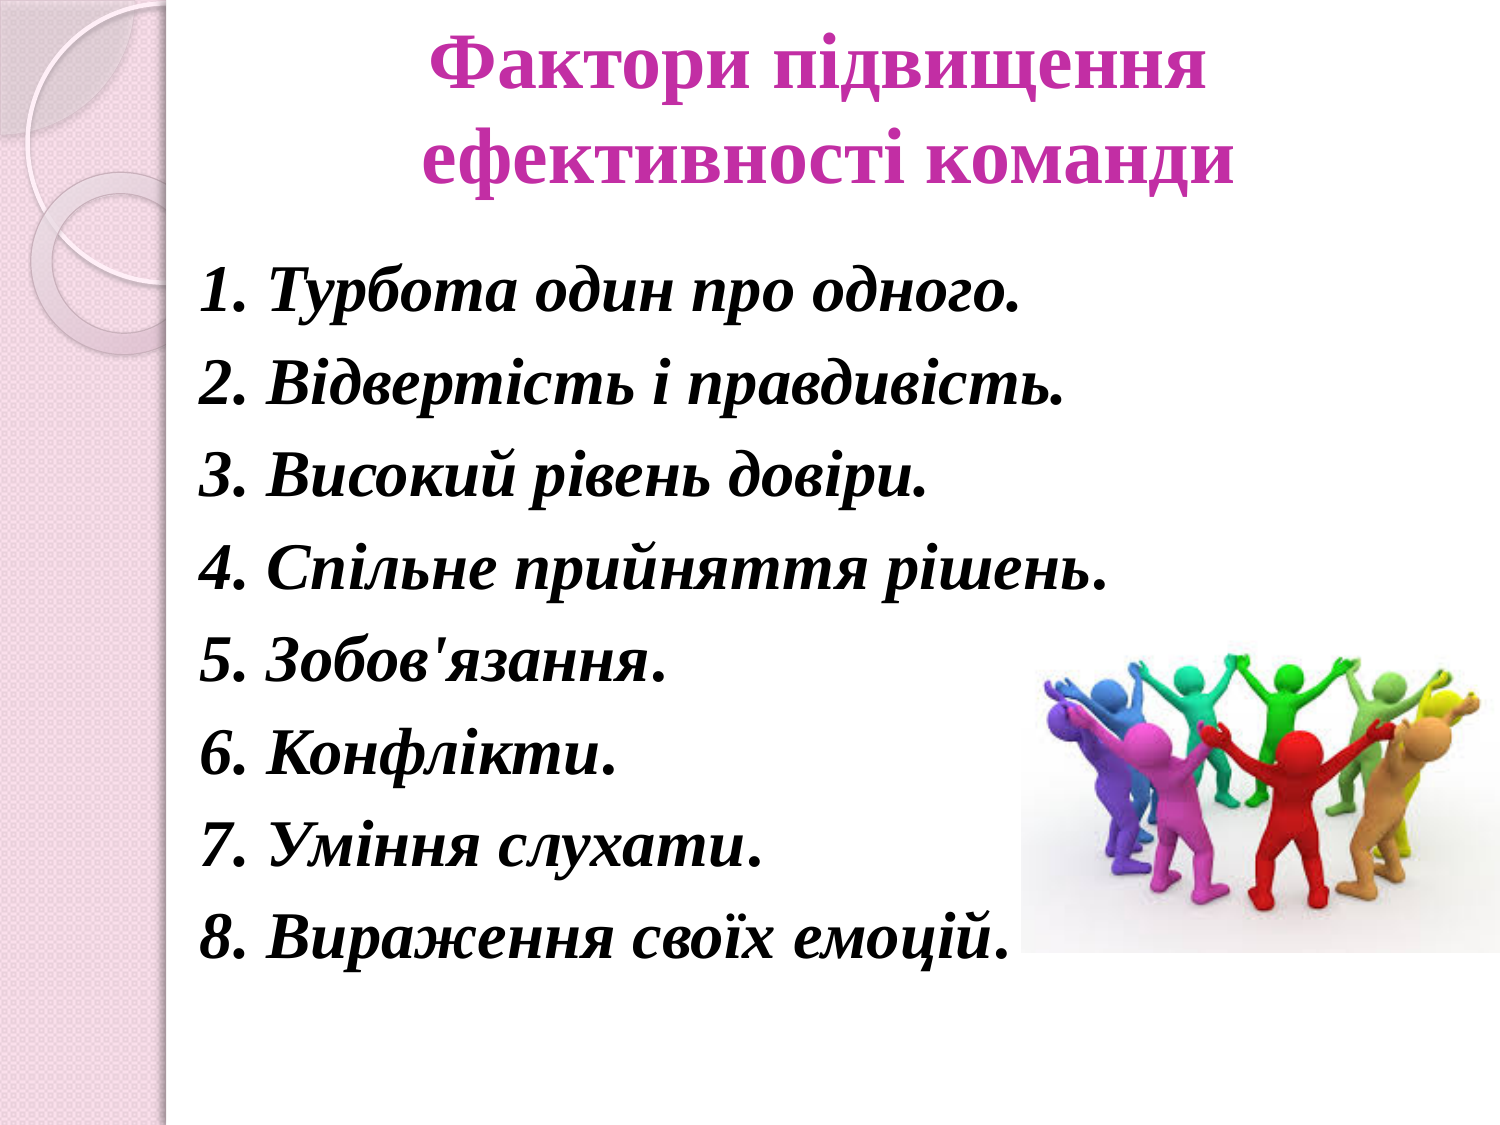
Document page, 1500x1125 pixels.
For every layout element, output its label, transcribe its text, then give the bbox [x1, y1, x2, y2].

list 1. Турбота один про одного. 2. Відвертість і правдивість. 3. Високий рівень довіри. 4. Спільне прийняття рішень. 5. Зобов'язання. 6. Конфлікти. 7. Уміння слухати. 8. Вираження своїх емоцій. [170, 237, 1466, 1026]
title Фактори підвищення ефективності команди [171, 0, 1466, 208]
picture [1021, 597, 1500, 953]
